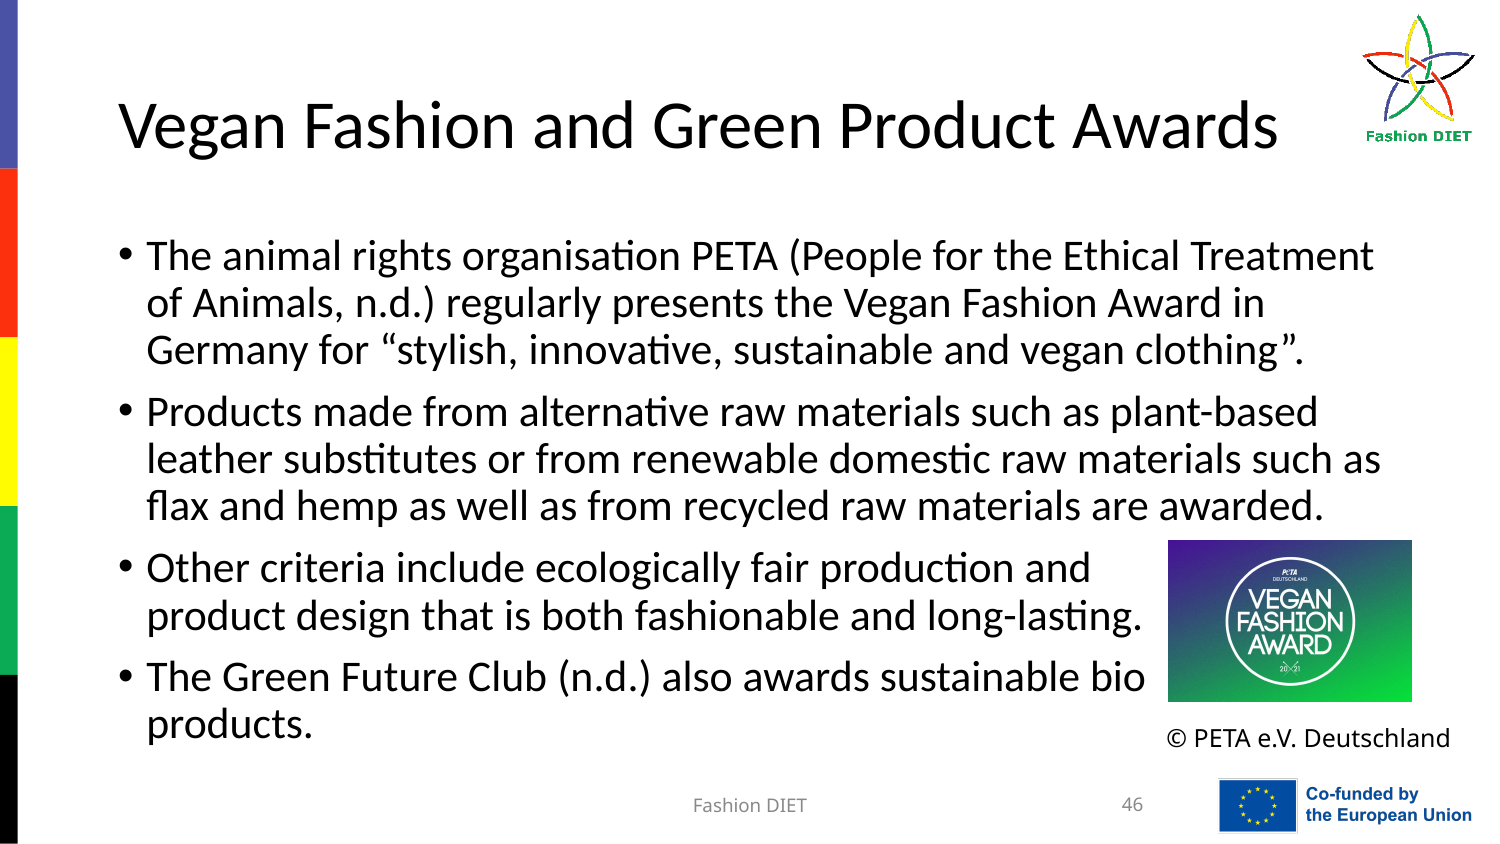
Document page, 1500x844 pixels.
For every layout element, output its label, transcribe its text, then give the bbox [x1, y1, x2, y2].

picture [1216, 777, 1491, 835]
picture [1358, 14, 1480, 151]
text_box Fashion DIET [496, 782, 1004, 828]
text_box © PETA e.V. Deutschland [1151, 714, 1499, 760]
text_box 46 [820, 783, 1159, 829]
list The animal rights organisation PETA (People for the Ethical Treatment of Animals, n.d.) regularly presents the Vegan Fashion Award in Germany for “stylish, innovative, sustainable and vegan clothing”. Products made from alternative raw materials such as plant-based leather substitutes or from renewable domestic raw materials such as flax and hemp as well as from recycled raw materials are awarded. Other criteria include ecologically fair production and product design that is both fashionable and long-lasting. The Green Future Club (n.d.) also awards sustainable bio products. [103, 224, 1397, 760]
picture [1168, 539, 1412, 703]
title Vegan Fashion and Green Product Awards [103, 45, 1397, 208]
